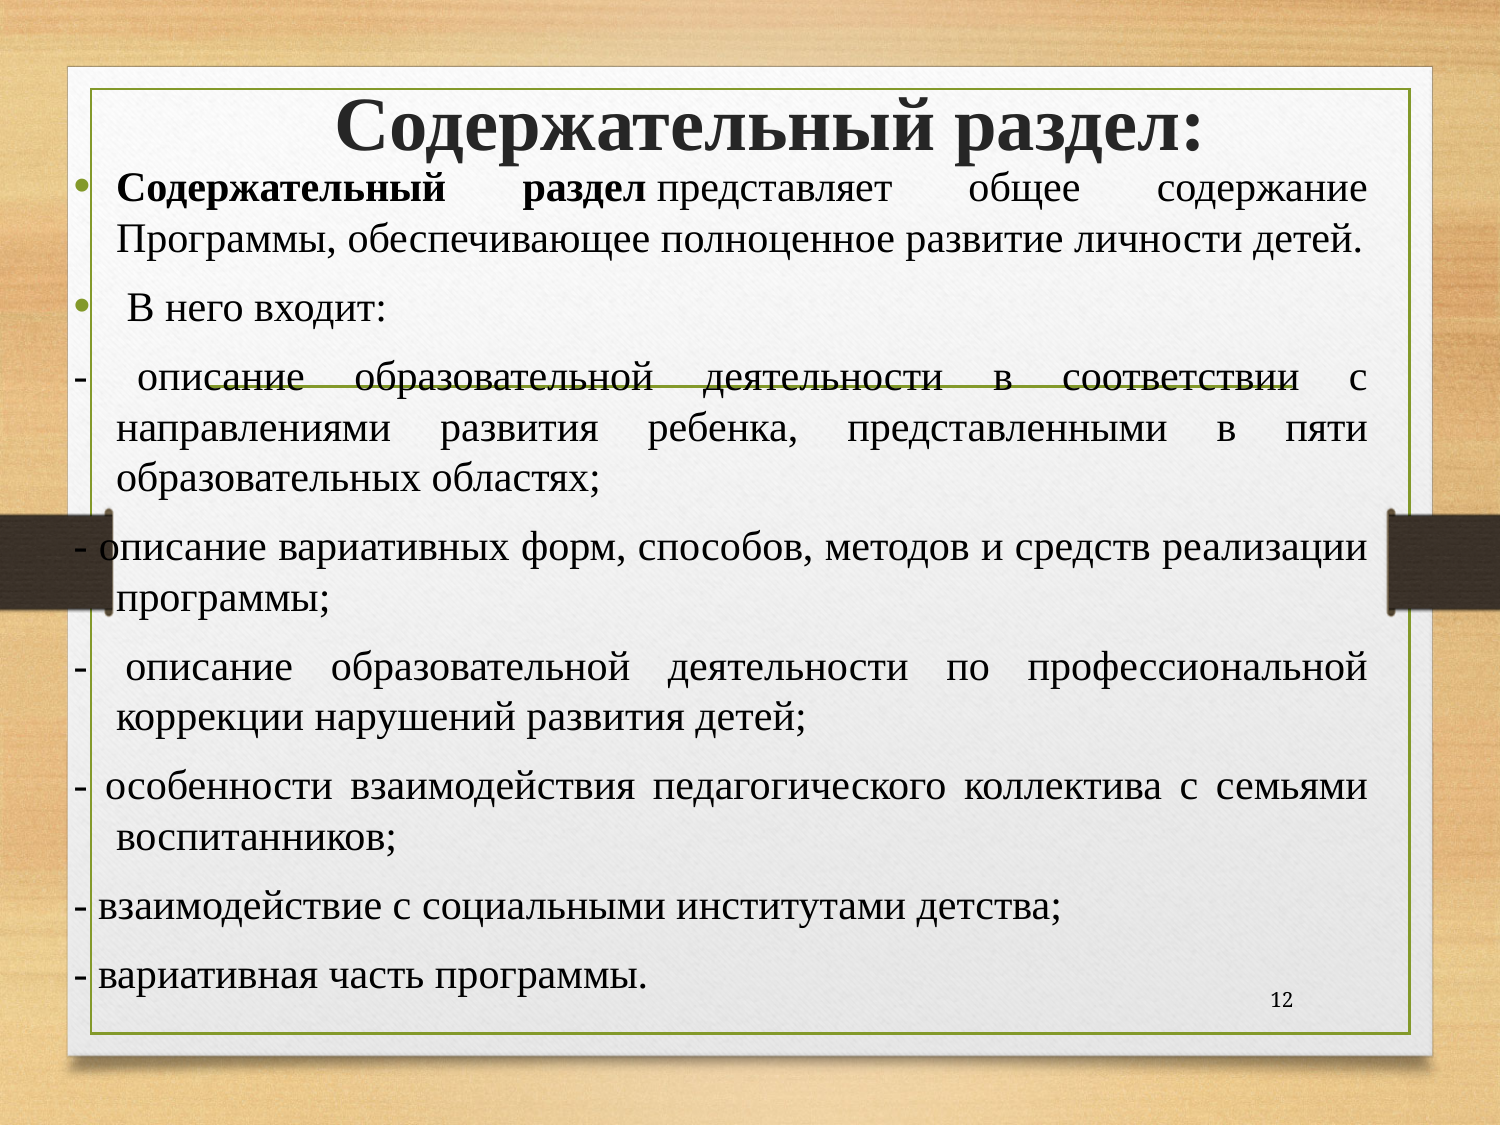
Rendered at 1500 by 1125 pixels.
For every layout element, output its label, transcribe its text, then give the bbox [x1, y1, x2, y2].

title Содержательный раздел: [157, 66, 1383, 152]
list Содержательный раздел представляет общее содержание Программы, обеспечивающее полноценное развитие личности детей. В него входит: - описание образовательной деятельности в соответствии с направлениями развития ребенка, представленными в пяти образовательных областях; - описание вариативных форм, способов, методов и средств реализации программы; - описание образовательной деятельности по профессиональной коррекции нарушений развития детей; - особенности взаимодействия педагогического коллектива с семьями воспитанников; - взаимодействие с социальными институтами детства; - вариативная часть программы. [58, 152, 1383, 1062]
slide_number 12 [1243, 977, 1309, 1024]
picture [0, 0, 1500, 1125]
